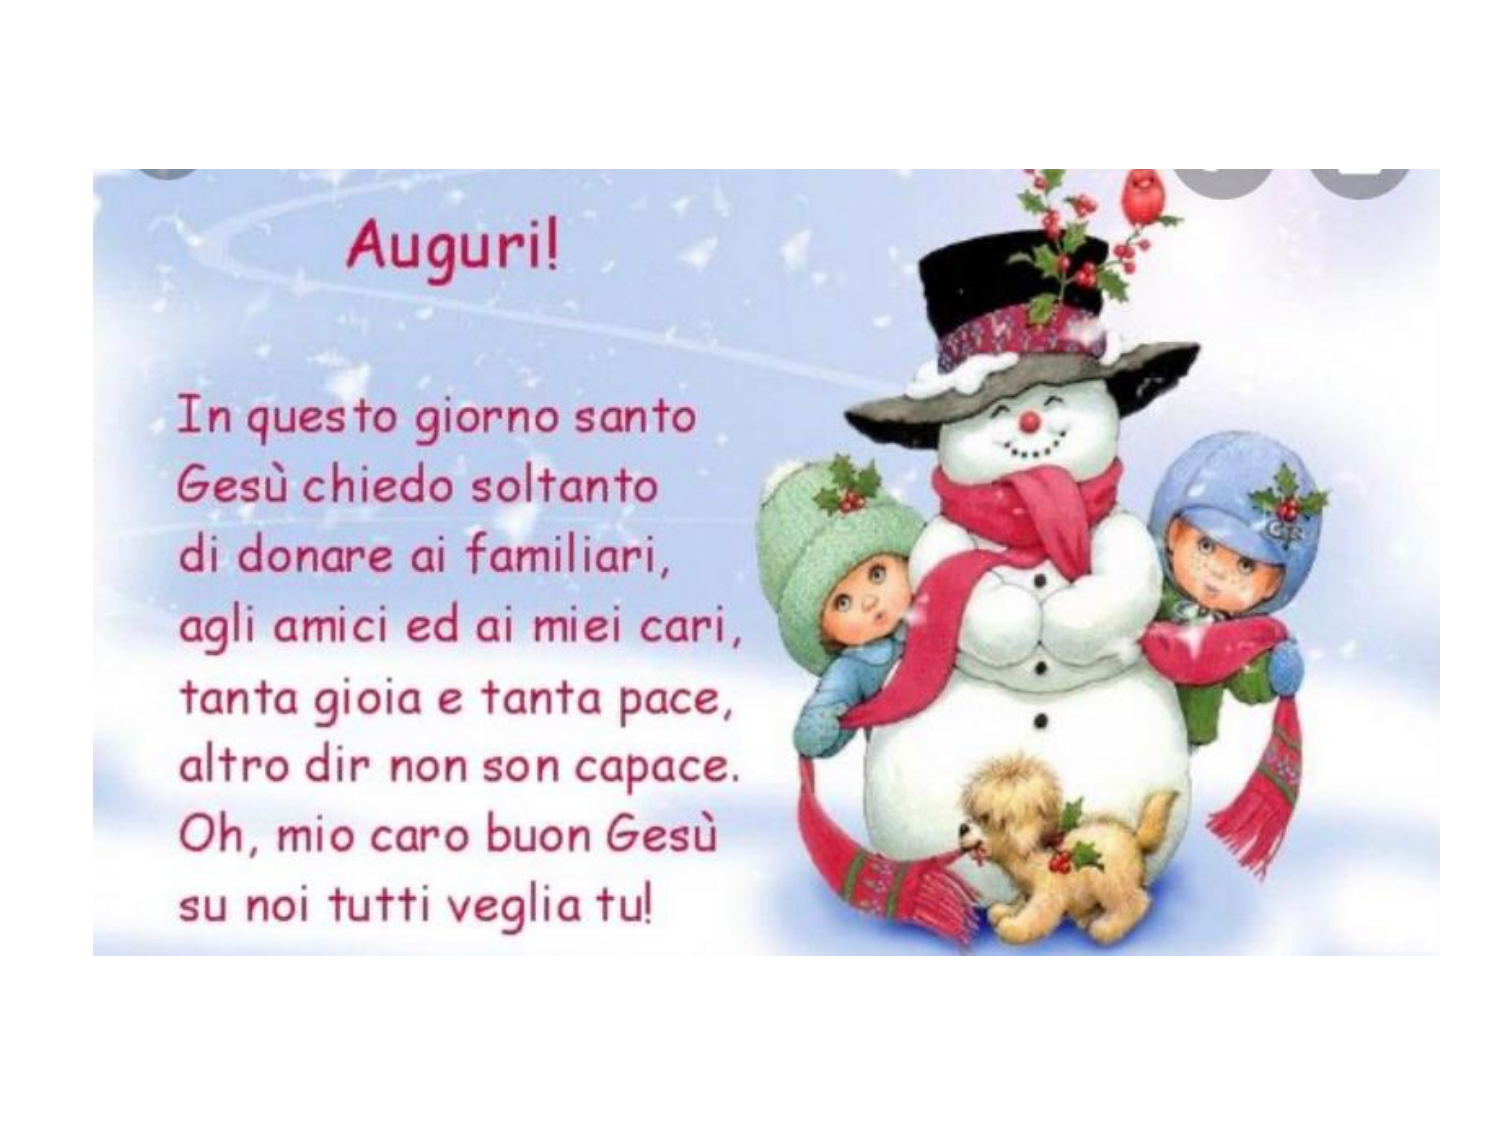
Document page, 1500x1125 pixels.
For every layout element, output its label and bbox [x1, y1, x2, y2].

picture [93, 168, 1440, 957]
